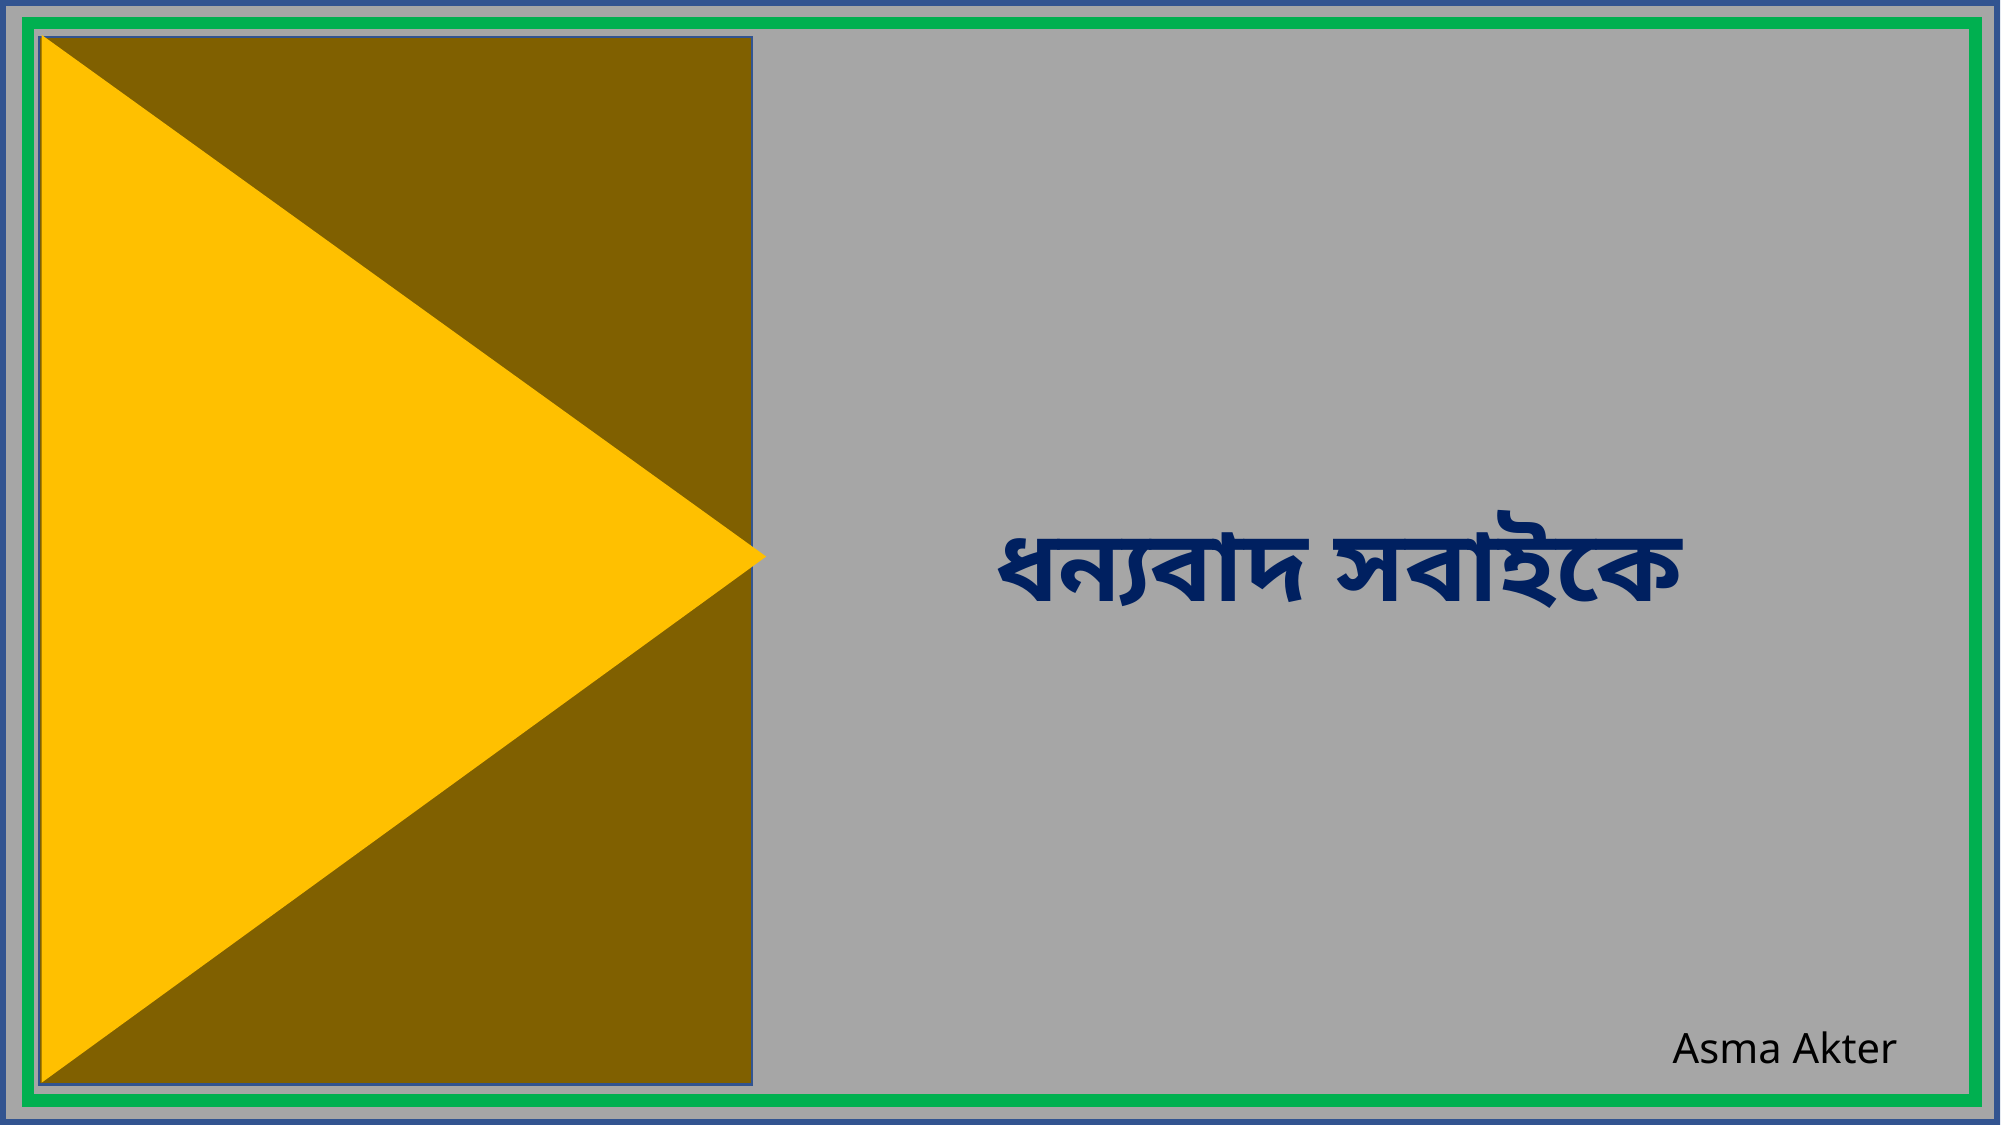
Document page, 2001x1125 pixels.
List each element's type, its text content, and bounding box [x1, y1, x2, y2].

text_box ধন্যবাদ সবাইকে [745, 494, 1959, 629]
text_box [41, 34, 745, 1083]
text_box [38, 36, 753, 1085]
